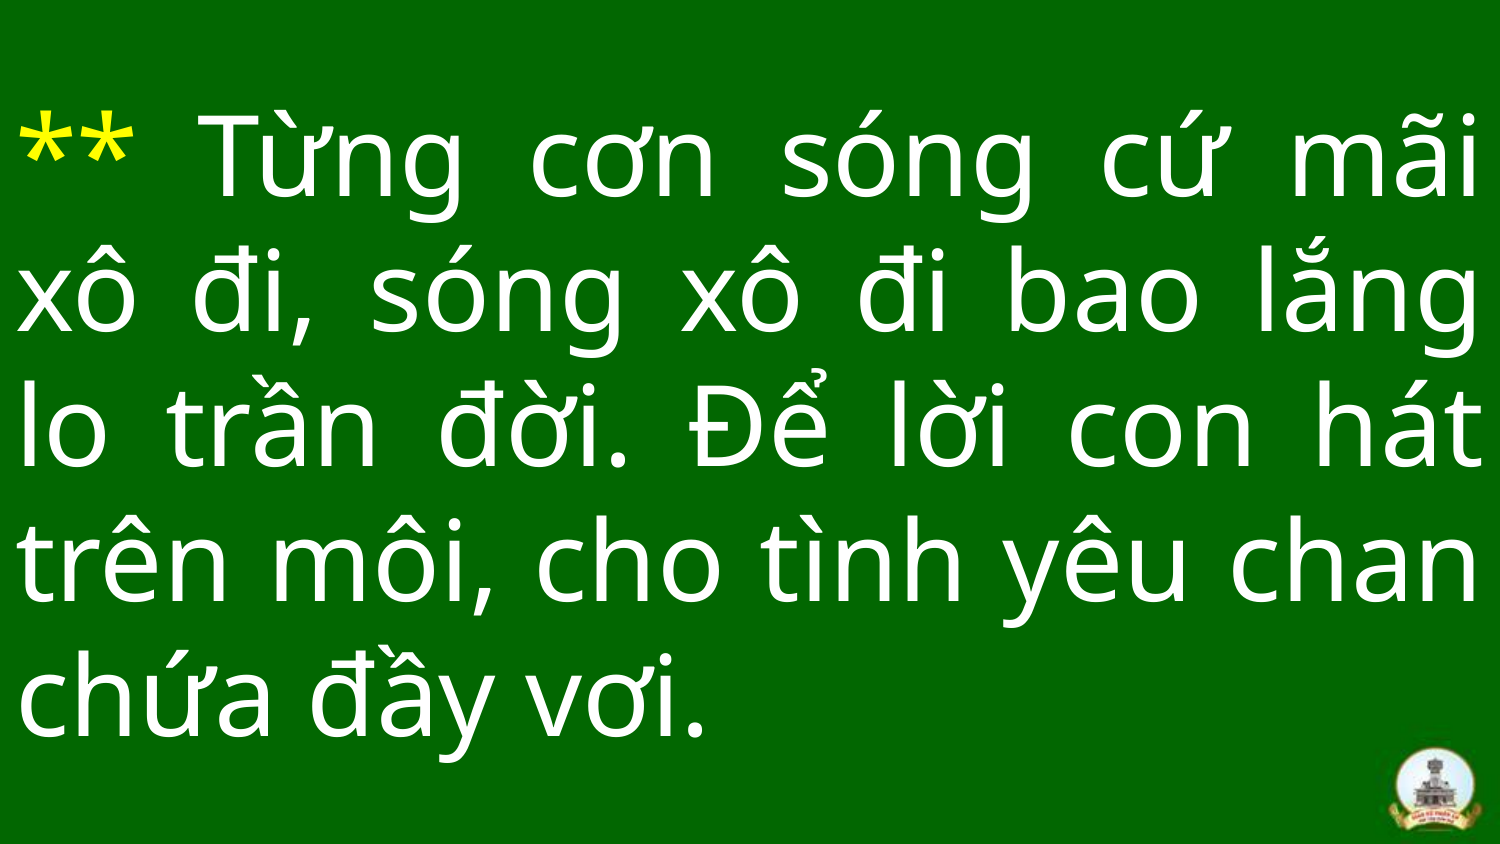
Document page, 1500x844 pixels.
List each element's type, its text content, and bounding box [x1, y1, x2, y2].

title ** Từng cơn sóng cứ mãi xô đi, sóng xô đi bao lắng lo trần đời. Để lời con hát trên môi, cho tình yêu chan chứa đầy vơi. [0, 0, 1500, 844]
